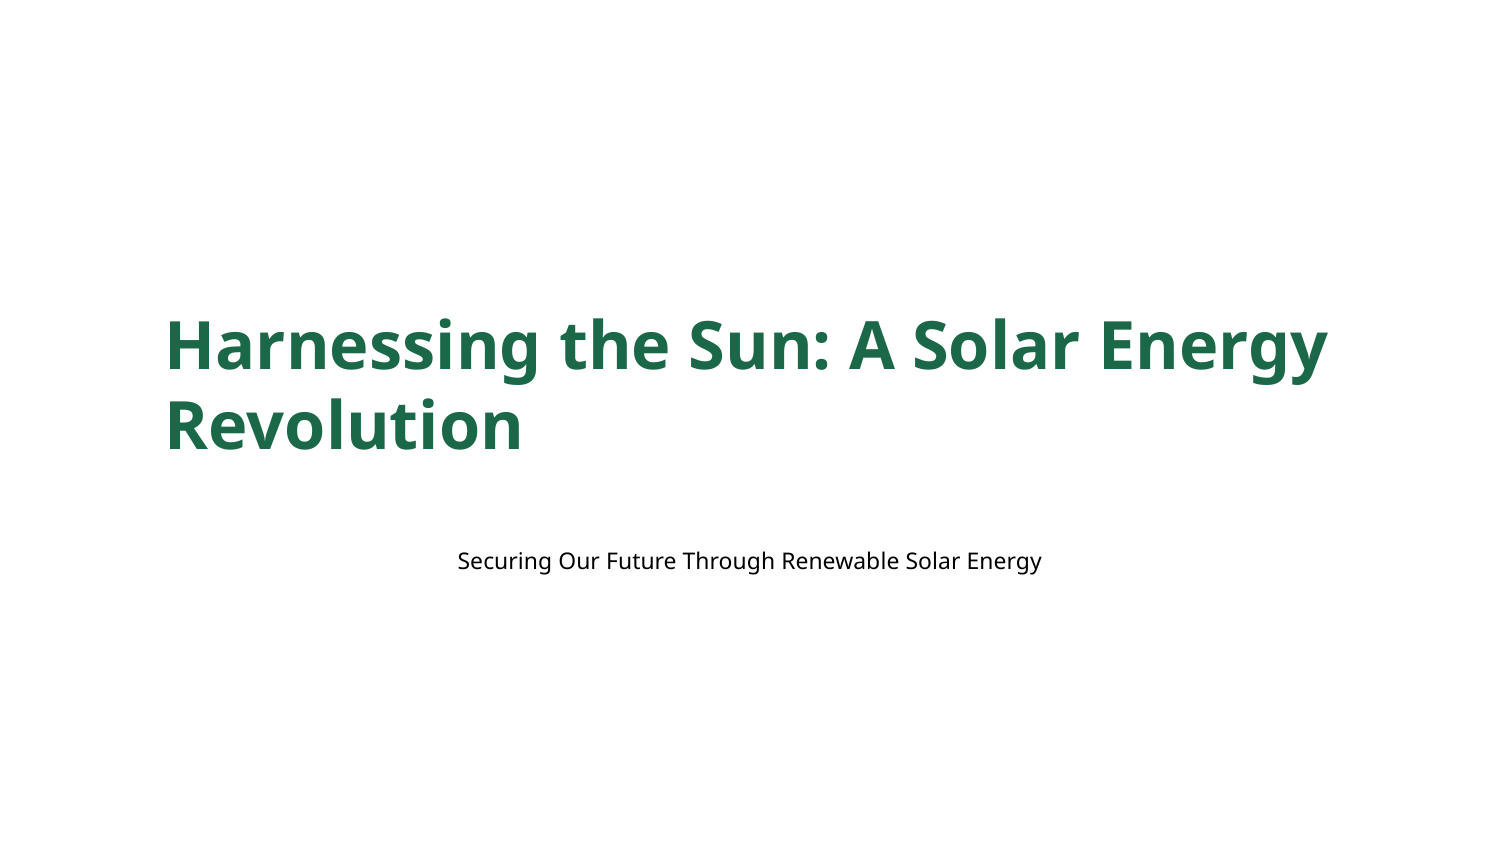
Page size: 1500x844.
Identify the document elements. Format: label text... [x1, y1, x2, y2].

text_box Harnessing the Sun: A Solar Energy Revolution Securing Our Future Through Renewable Solar Energy [149, 295, 1350, 718]
